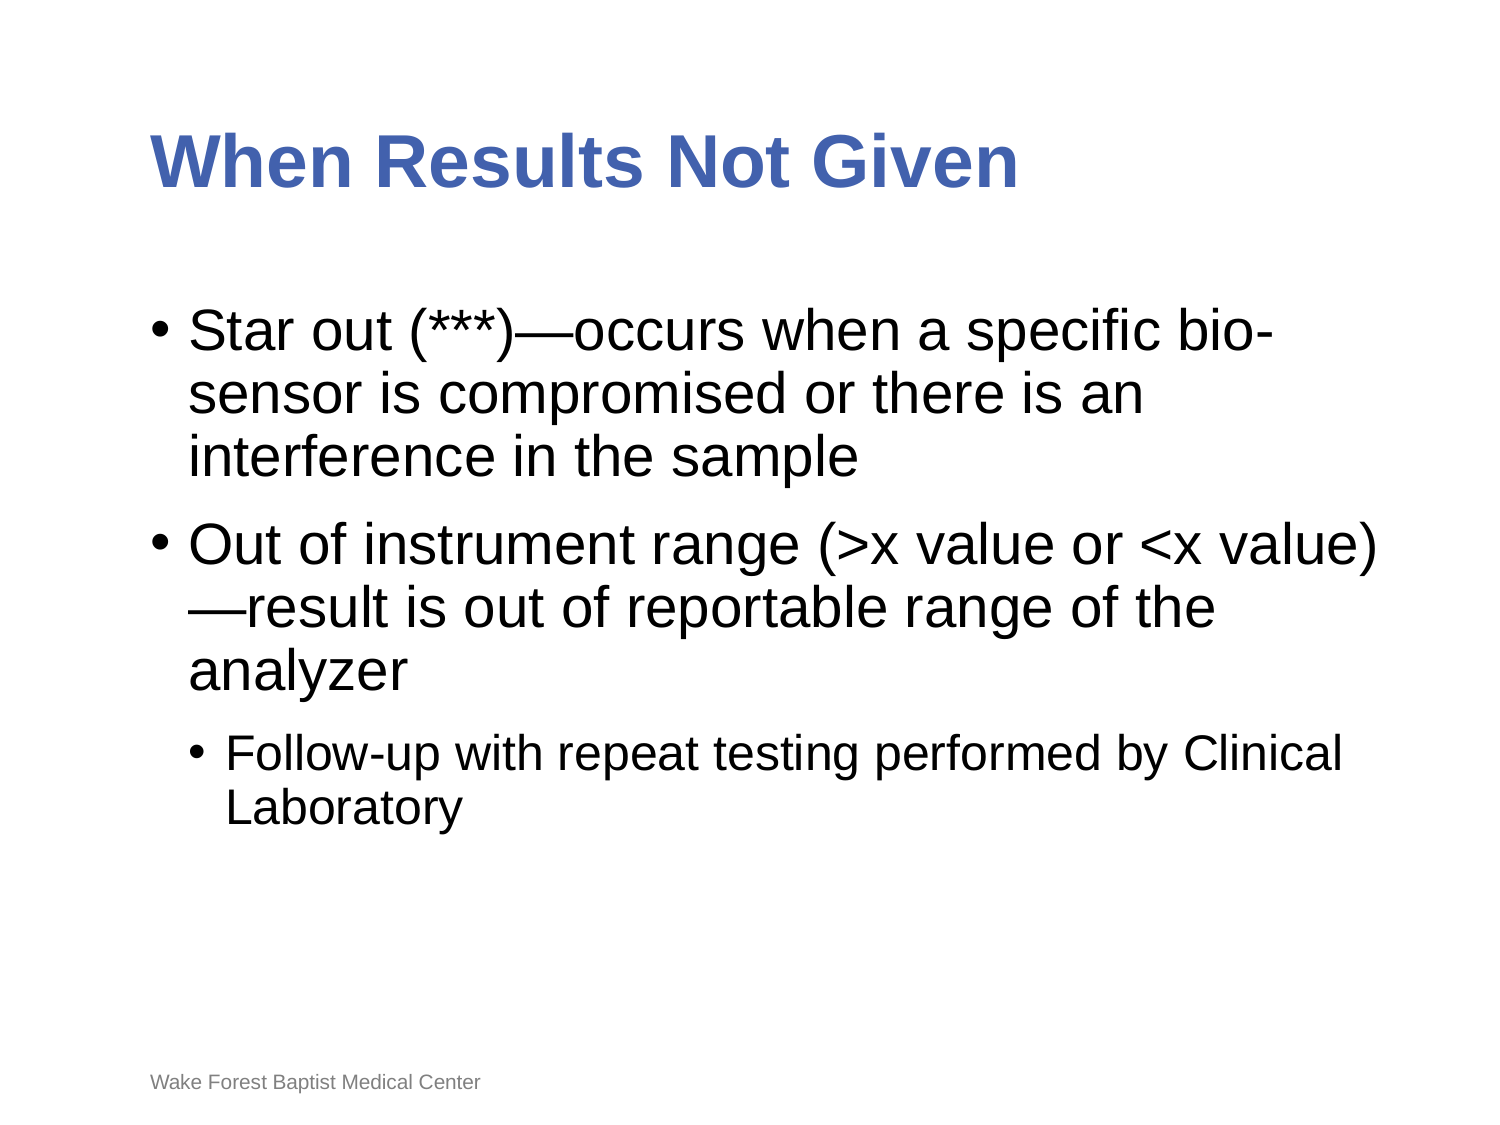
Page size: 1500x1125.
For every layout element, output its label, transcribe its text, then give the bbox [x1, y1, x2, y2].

list Star out (***)—occurs when a specific bio-sensor is compromised or there is an interference in the sample Out of instrument range (>x value or <x value)—result is out of reportable range of the analyzer Follow-up with repeat testing performed by Clinical Laboratory [150, 299, 1425, 842]
title When Results Not Given [150, 112, 1425, 204]
